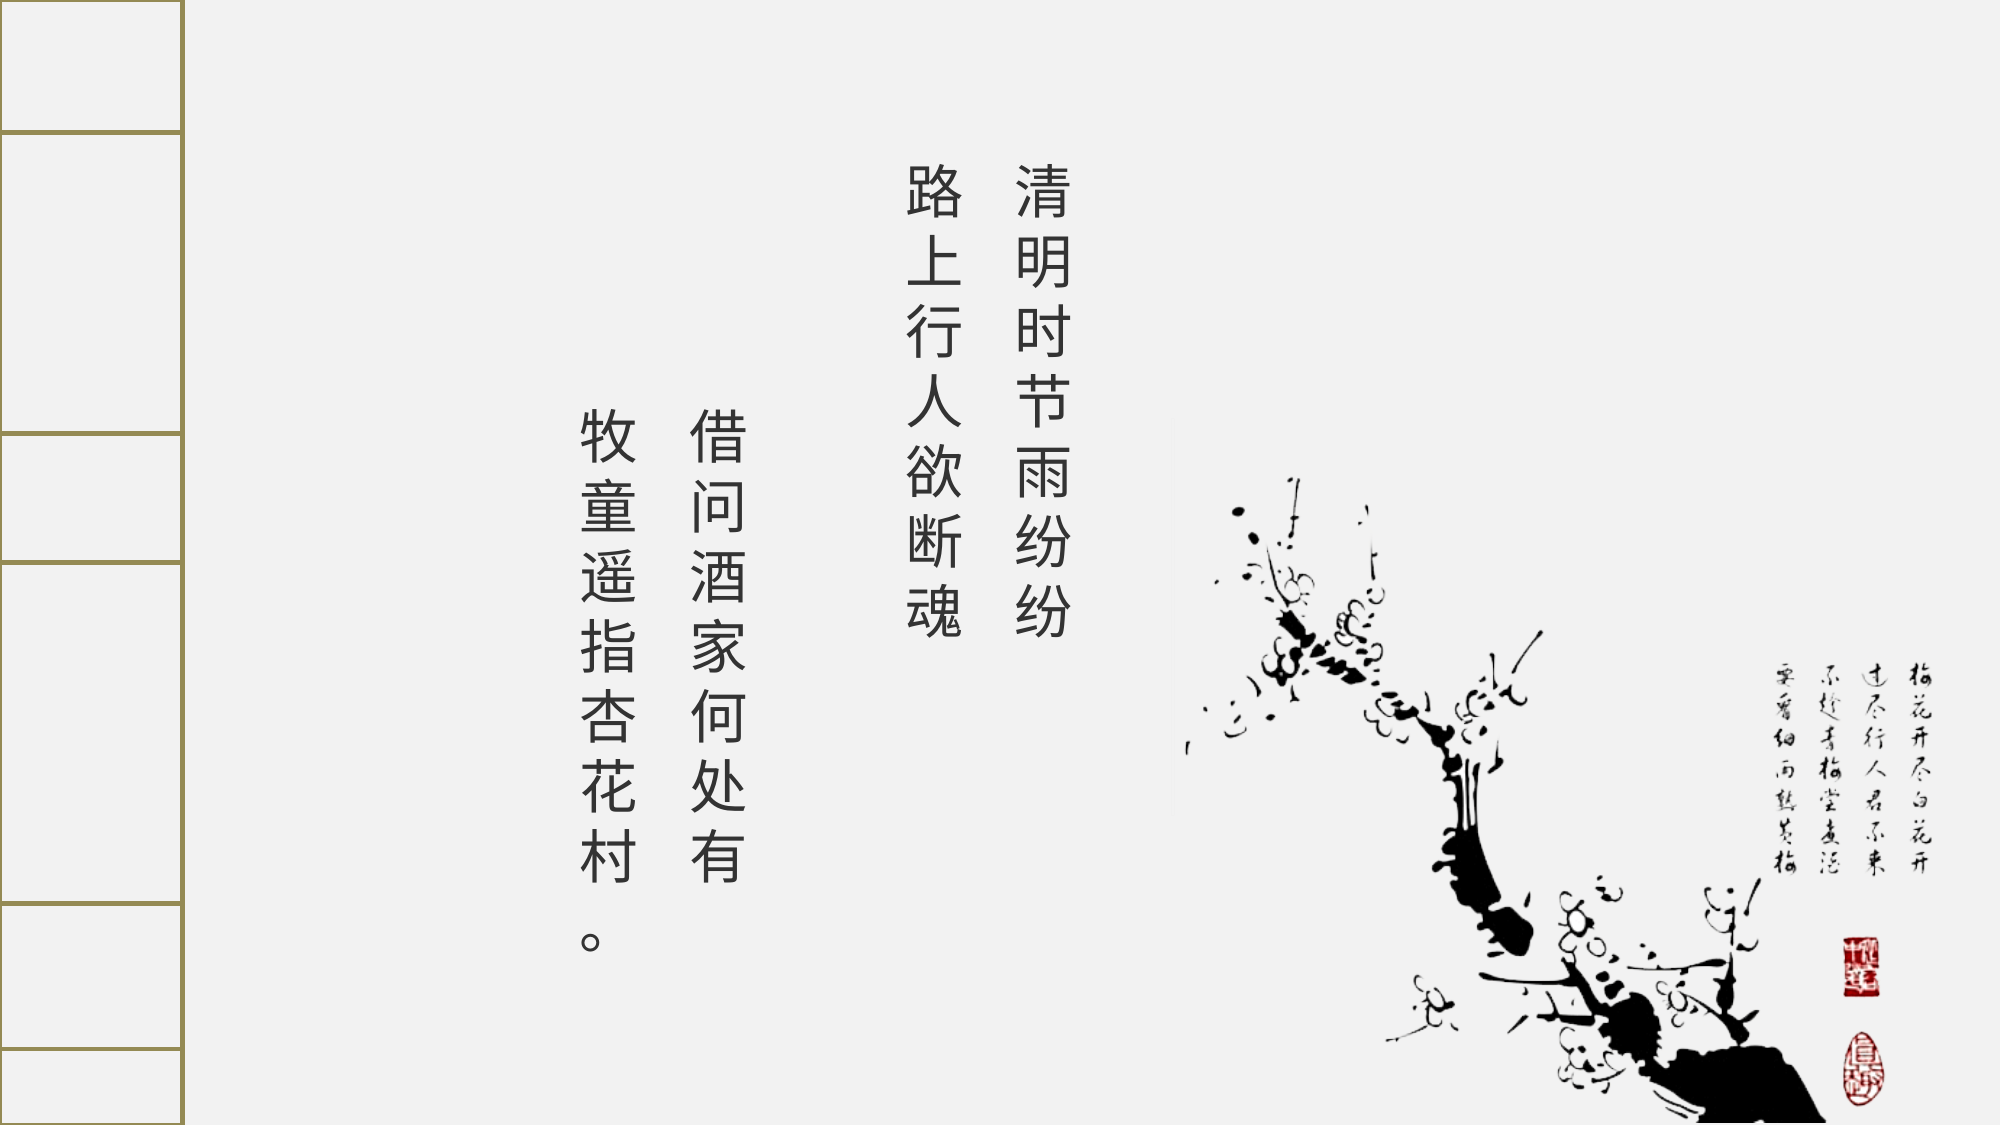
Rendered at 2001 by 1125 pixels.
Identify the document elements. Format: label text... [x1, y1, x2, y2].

text_box 清明时节雨纷纷 [999, 148, 1077, 653]
text_box [0, 0, 184, 1125]
text_box 路上行人欲断魂 [890, 148, 967, 653]
text_box 牧童遥指杏花村。 [565, 393, 642, 968]
picture [1170, 403, 2000, 1125]
text_box 借问酒家何处有 [674, 393, 751, 898]
